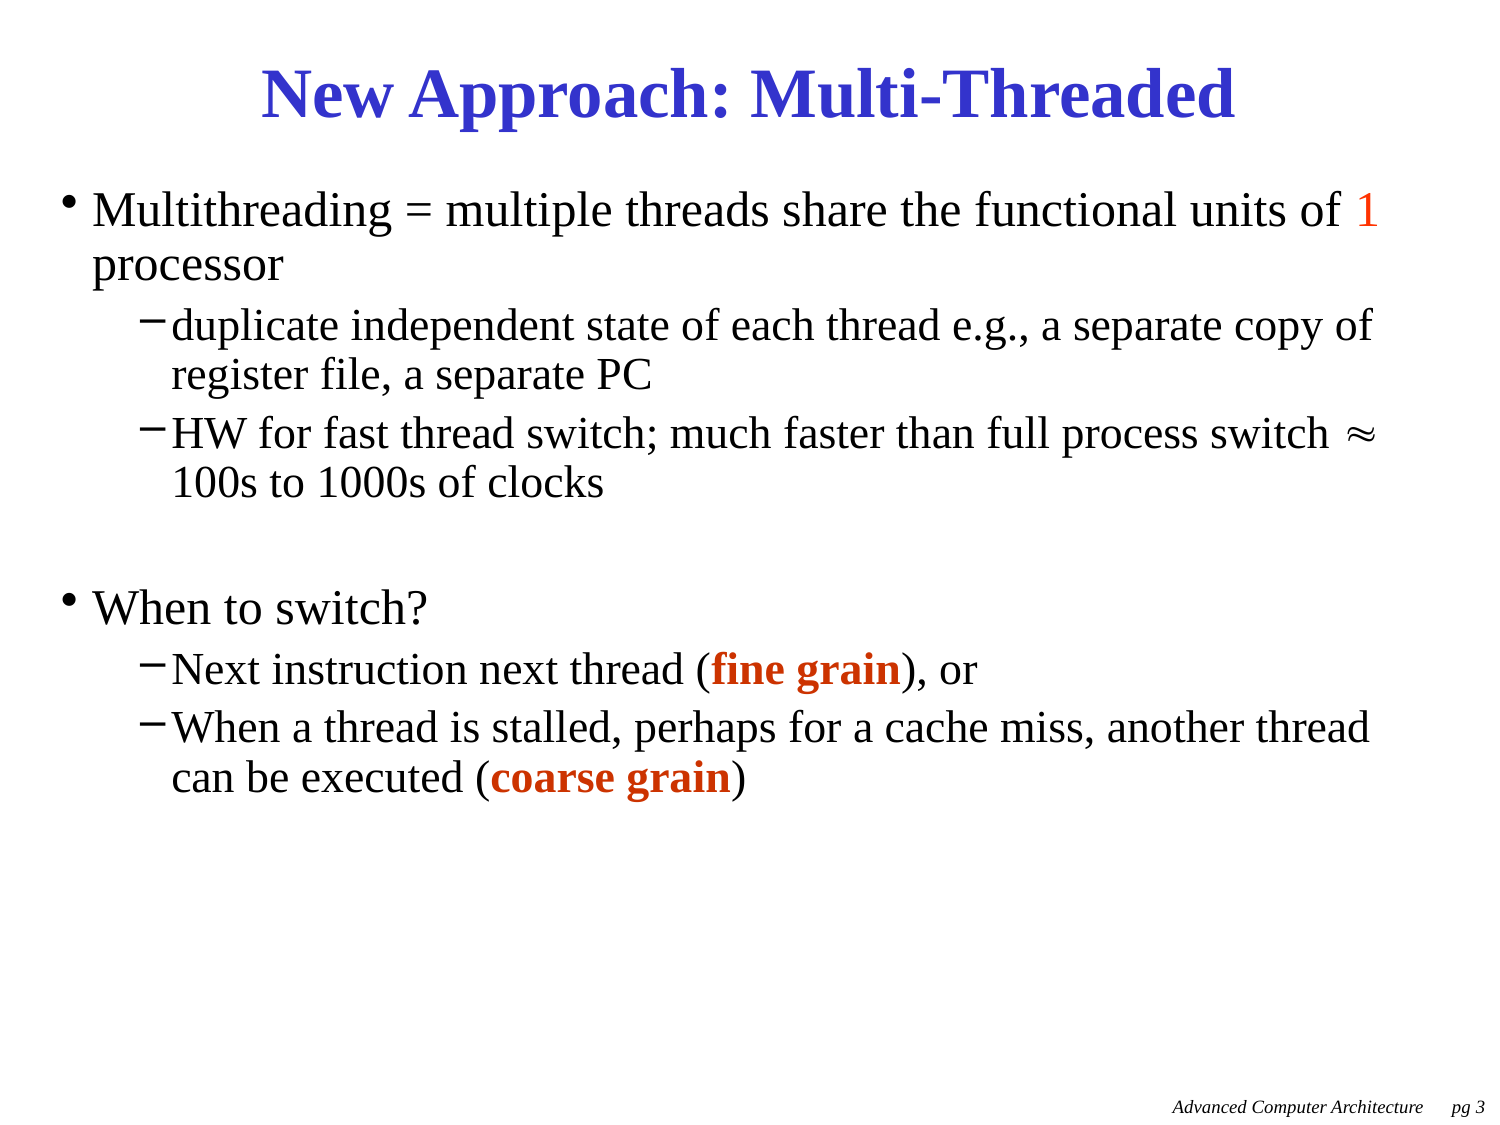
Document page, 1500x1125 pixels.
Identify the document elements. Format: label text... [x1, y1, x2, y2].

list Multithreading = multiple threads share the functional units of 1 processor duplicate independent state of each thread e.g., a separate copy of register file, a separate PC HW for fast thread switch; much faster than full process switch  100s to 1000s of clocks When to switch? Next instruction next thread (fine grain), or When a thread is stalled, perhaps for a cache miss, another thread can be executed (coarse grain) [45, 175, 1455, 1063]
title New Approach: Multi-Threaded [47, 37, 1451, 158]
